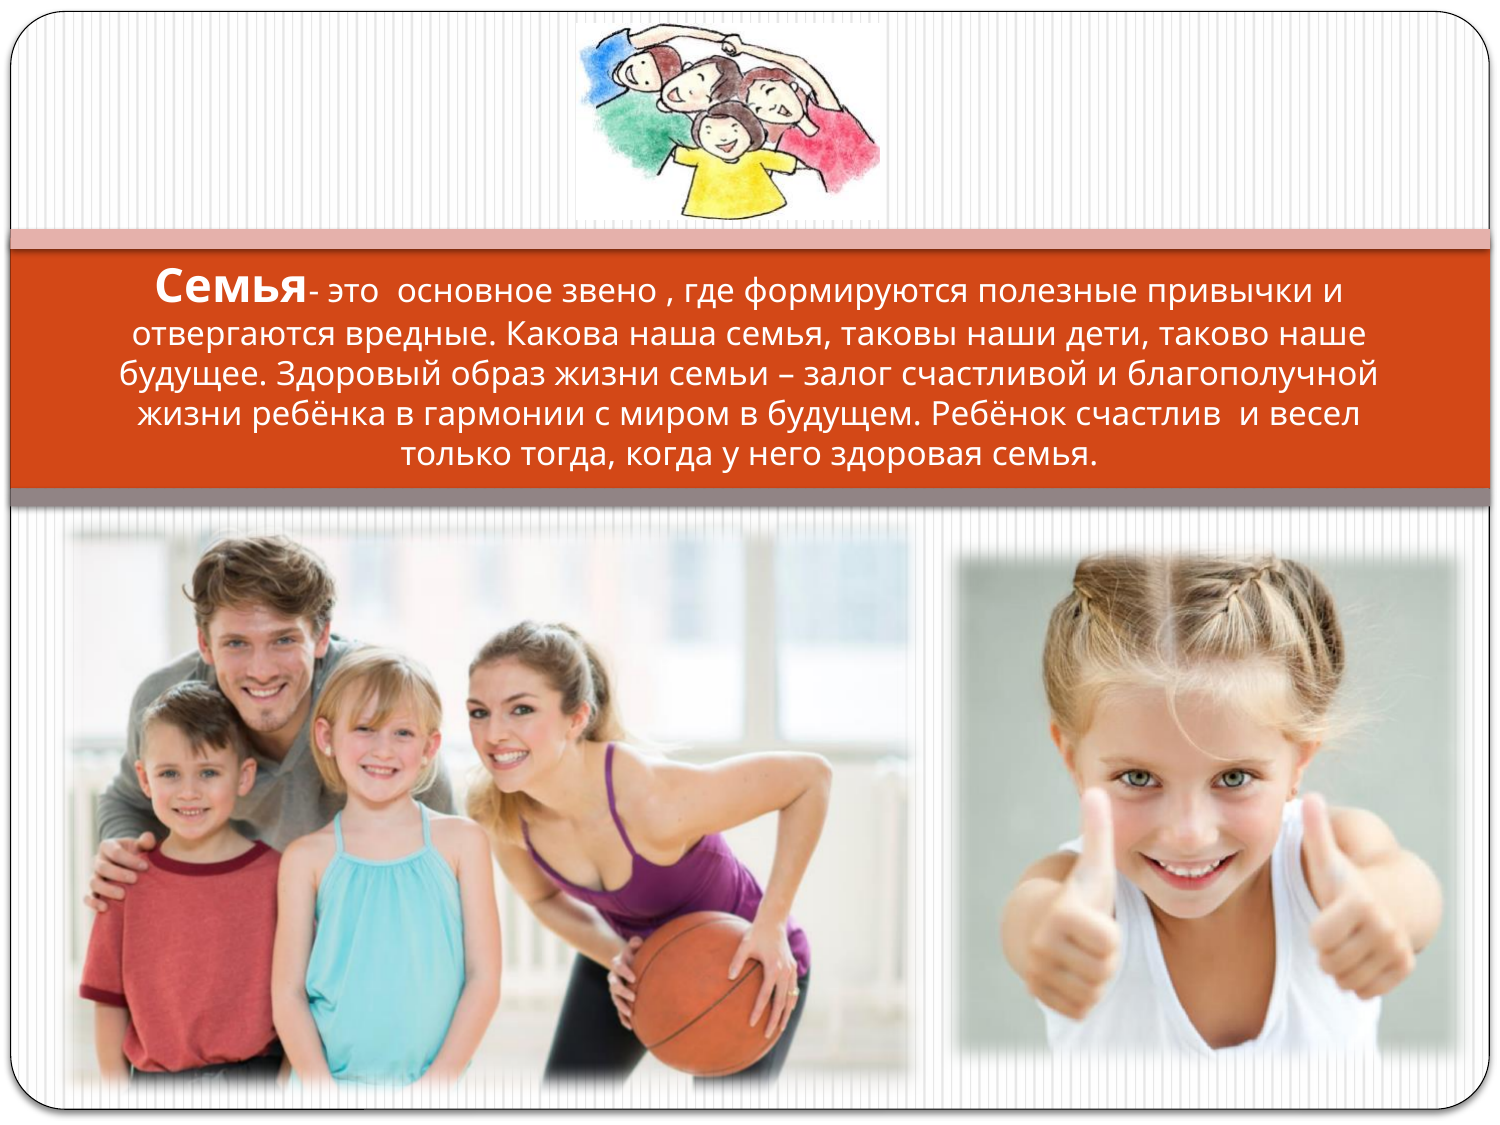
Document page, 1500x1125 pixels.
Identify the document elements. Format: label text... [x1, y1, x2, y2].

picture [576, 23, 881, 221]
picture [938, 538, 1476, 1071]
picture [52, 514, 928, 1099]
title Семья- это основное звено , где формируются полезные привычки и отвергаются вредные. Какова наша семья, таковы наши дети, таково наше будущее. Здоровый образ жизни семьи – залог счастливой и благополучной жизни ребёнка в гармонии с миром в будущем. Ребёнок счастлив и весел только тогда, когда у него здоровая семья. [75, 247, 1425, 489]
